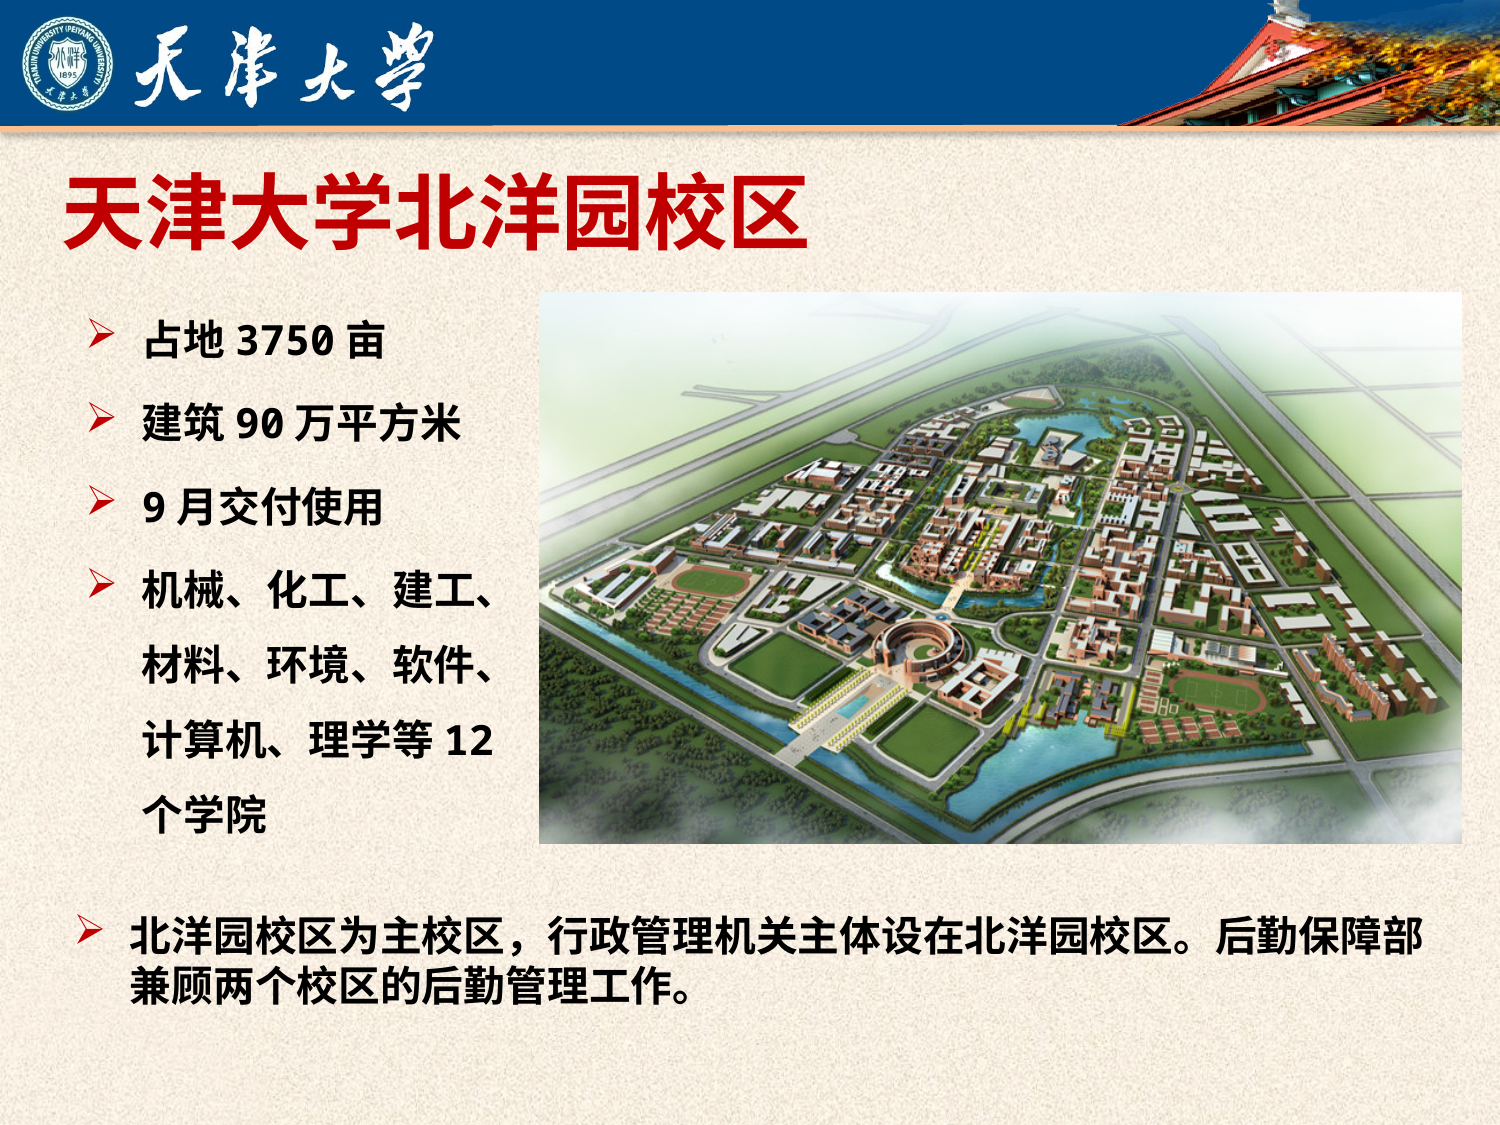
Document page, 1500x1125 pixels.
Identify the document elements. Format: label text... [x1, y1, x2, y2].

title 天津大学北洋园校区 [46, 152, 1430, 282]
list 北洋园校区为主校区，行政管理机关主体设在北洋园校区。后勤保障部兼顾两个校区的后勤管理工作。 [58, 902, 1454, 1067]
picture [0, 131, 1500, 1125]
list 占地3750亩 建筑90万平方米 9月交付使用 机械、化工、建工、材料、环境、软件、计算机、理学等12个学院 [70, 282, 540, 891]
picture [0, 0, 1500, 126]
